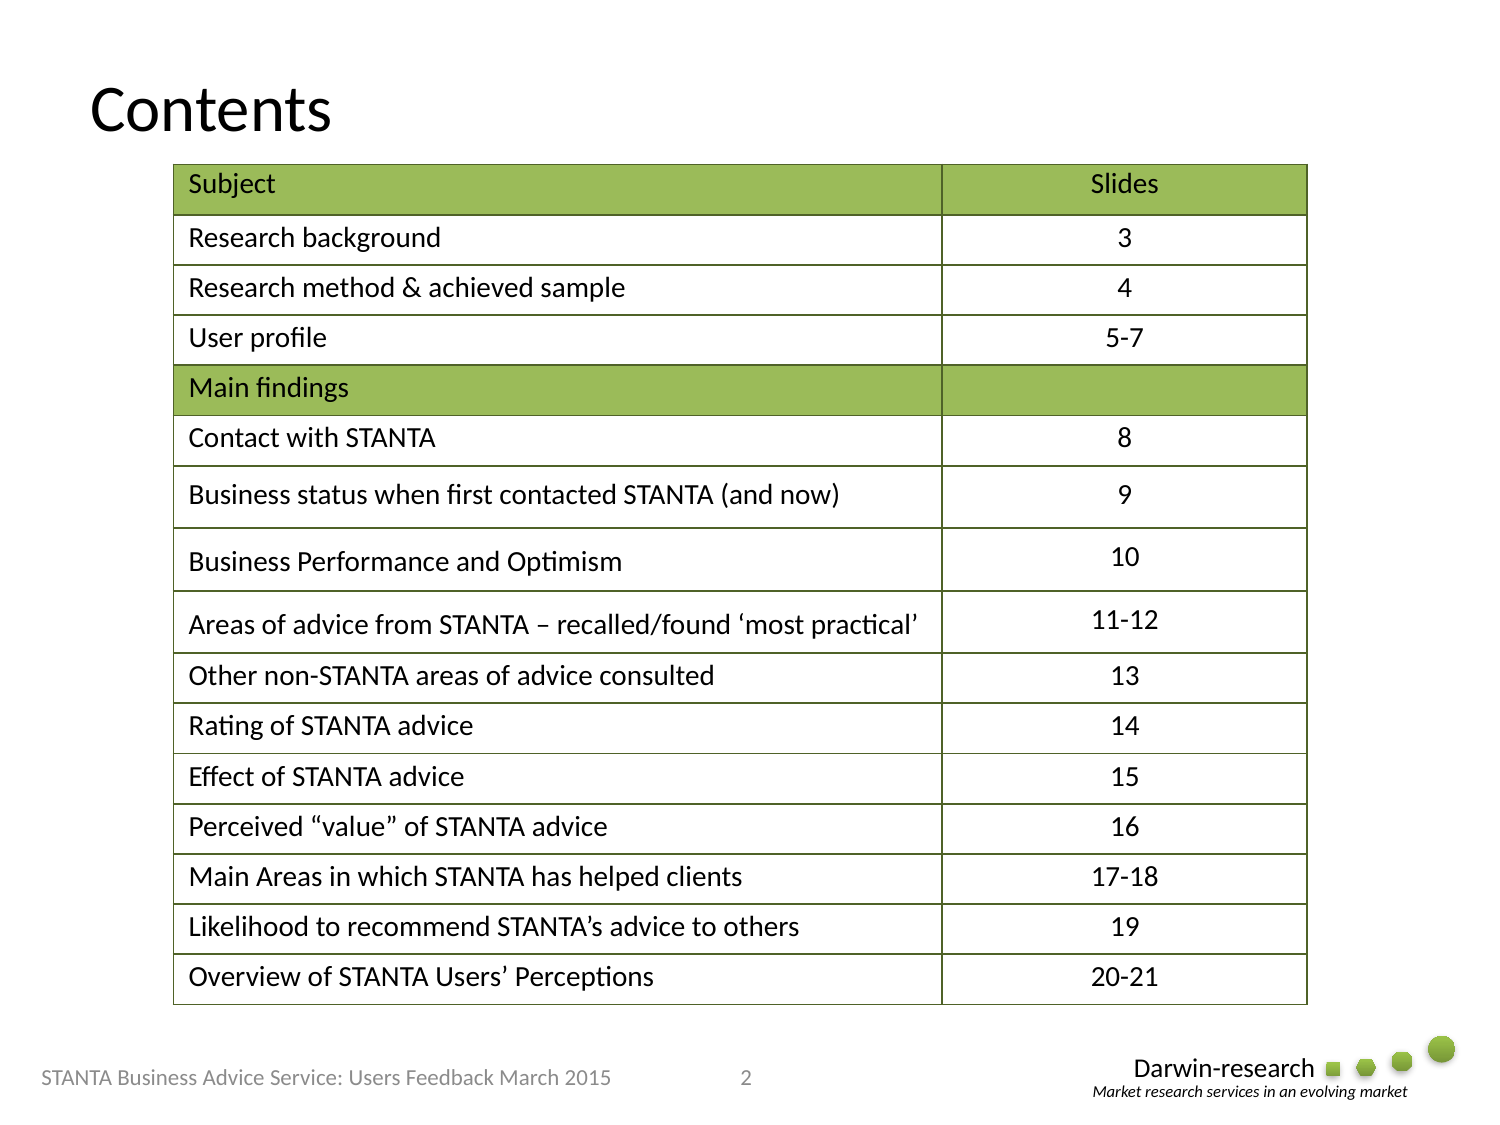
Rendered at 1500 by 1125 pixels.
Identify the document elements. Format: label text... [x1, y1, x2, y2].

table_cell Main Areas in which STANTA has helped clients [174, 855, 941, 903]
table_cell 19 [943, 905, 1306, 953]
table_cell 3 [943, 216, 1306, 264]
title Contents [73, 29, 1427, 181]
table_cell 17-18 [943, 855, 1306, 903]
table_cell 5-7 [943, 316, 1306, 364]
table_cell 8 [943, 416, 1306, 465]
table_cell Main findings [174, 366, 941, 415]
table_cell Areas of advice from STANTA – recalled/found ‘most practical’ [174, 592, 941, 652]
table_cell Contact with STANTA [174, 416, 941, 465]
table_cell [943, 366, 1306, 415]
table_cell Business Performance and Optimism [174, 529, 941, 590]
table_cell Likelihood to recommend STANTA’s advice to others [174, 905, 941, 953]
table_cell Other non-STANTA areas of advice consulted [174, 654, 941, 702]
table_cell 4 [943, 266, 1306, 314]
table_cell Perceived “value” of STANTA advice [174, 805, 941, 853]
table_cell 14 [943, 704, 1306, 753]
table_cell Overview of STANTA Users’ Perceptions [174, 955, 941, 1004]
footer STANTA Business Advice Service: Users Feedback March 2015 [26, 1037, 659, 1098]
table_header Slides [943, 165, 1306, 214]
slide_number 2 [659, 1037, 833, 1098]
table_cell Effect of STANTA advice [174, 754, 941, 803]
table_cell 13 [943, 654, 1306, 702]
table_cell Rating of STANTA advice [174, 704, 941, 753]
table_cell 16 [943, 805, 1306, 853]
table_cell User profile [174, 316, 941, 364]
table_cell 15 [943, 754, 1306, 803]
table_cell Research method & achieved sample [174, 266, 941, 314]
table_cell 20-21 [943, 955, 1306, 1004]
table_cell Research background [174, 216, 941, 264]
table_cell 11-12 [943, 592, 1306, 652]
table_cell 10 [943, 529, 1306, 590]
table_cell Business status when first contacted STANTA (and now) [174, 467, 941, 527]
table_cell 9 [943, 467, 1306, 527]
table_header Subject [174, 165, 941, 214]
